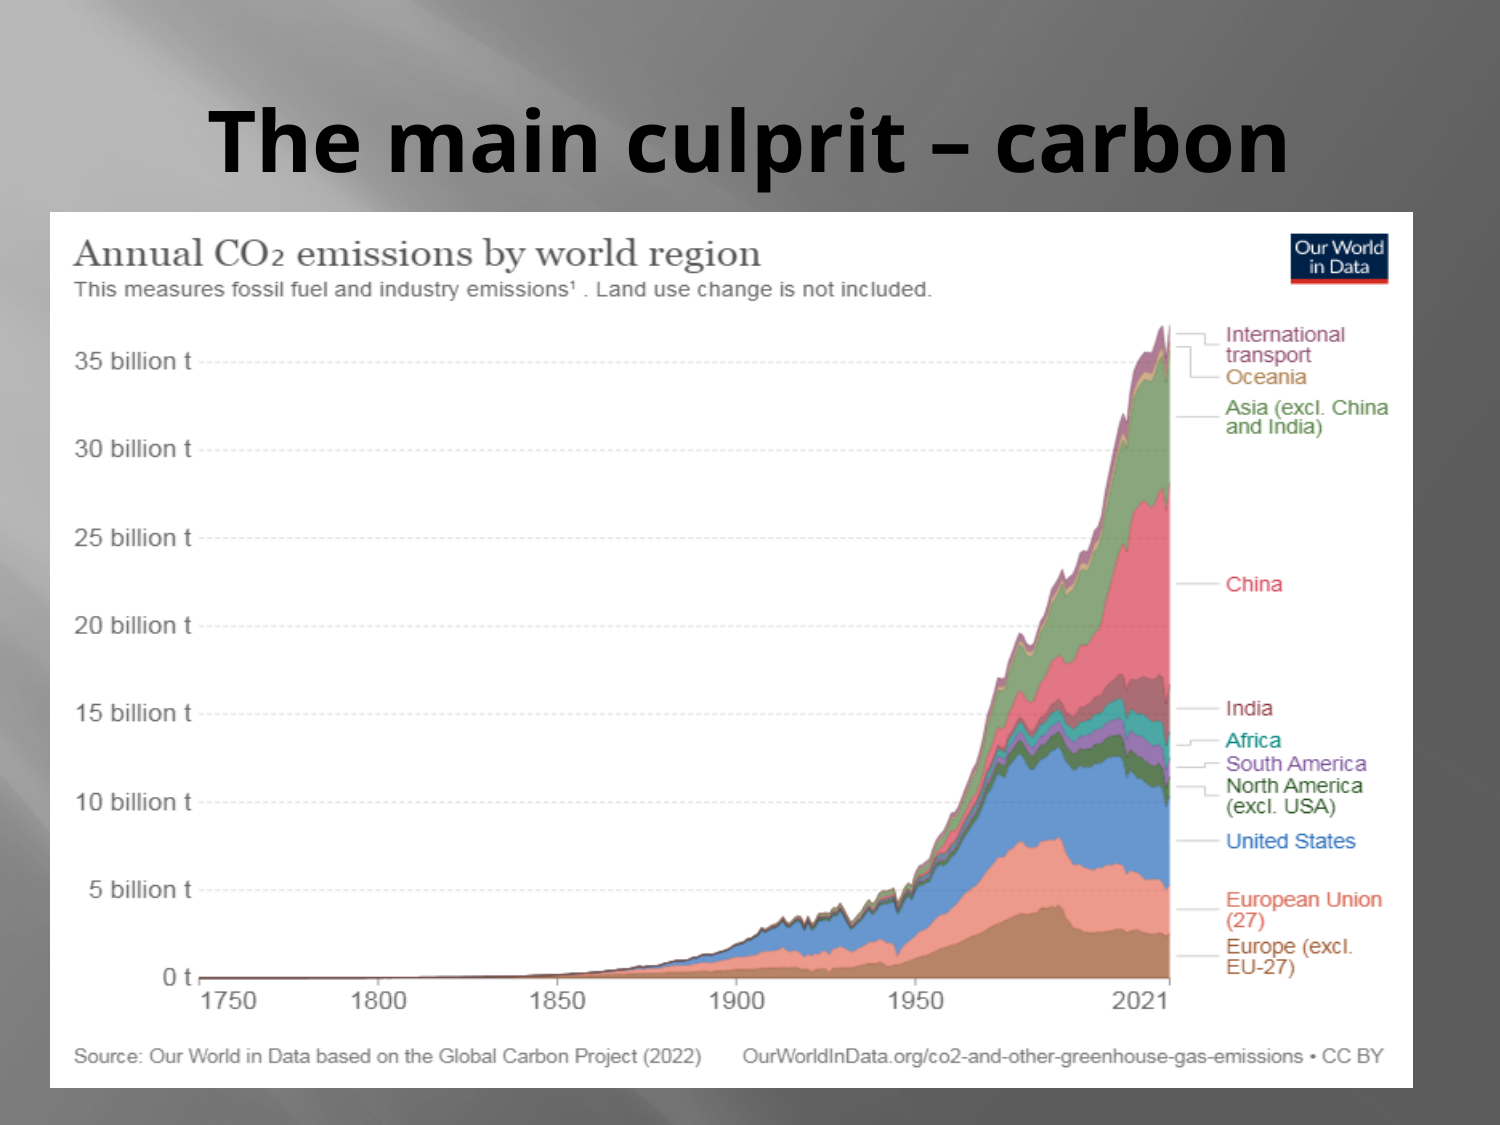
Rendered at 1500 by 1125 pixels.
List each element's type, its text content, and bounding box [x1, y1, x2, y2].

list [49, 212, 1413, 1088]
title The main culprit – carbon [75, 45, 1425, 220]
